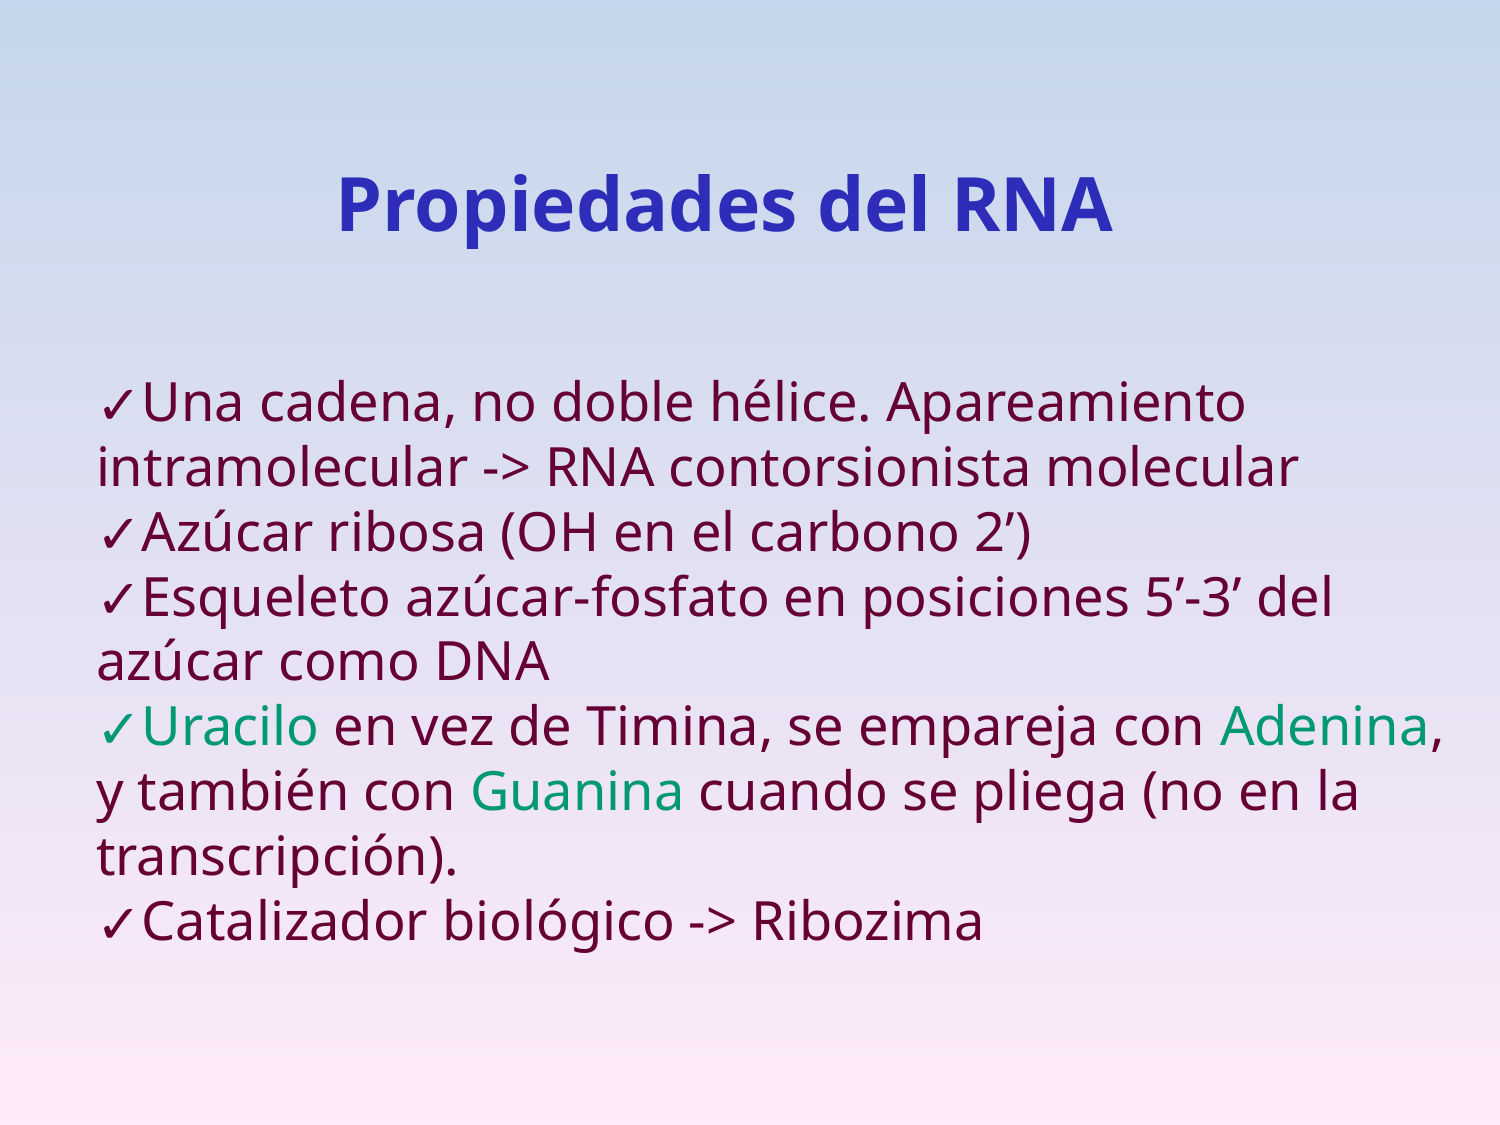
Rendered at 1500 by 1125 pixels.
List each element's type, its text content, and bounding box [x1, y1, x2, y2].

text_box Propiedades del RNA [123, 148, 1346, 290]
text_box Una cadena, no doble hélice. Apareamiento intramolecular -> RNA contorsionista molecular Azúcar ribosa (OH en el carbono 2’) Esqueleto azúcar-fosfato en posiciones 5’-3’ del azúcar como DNA Uracilo en vez de Timina, se empareja con Adenina, y también con Guanina cuando se pliega (no en la transcripción). Catalizador biológico -> Ribozima [80, 290, 1500, 963]
